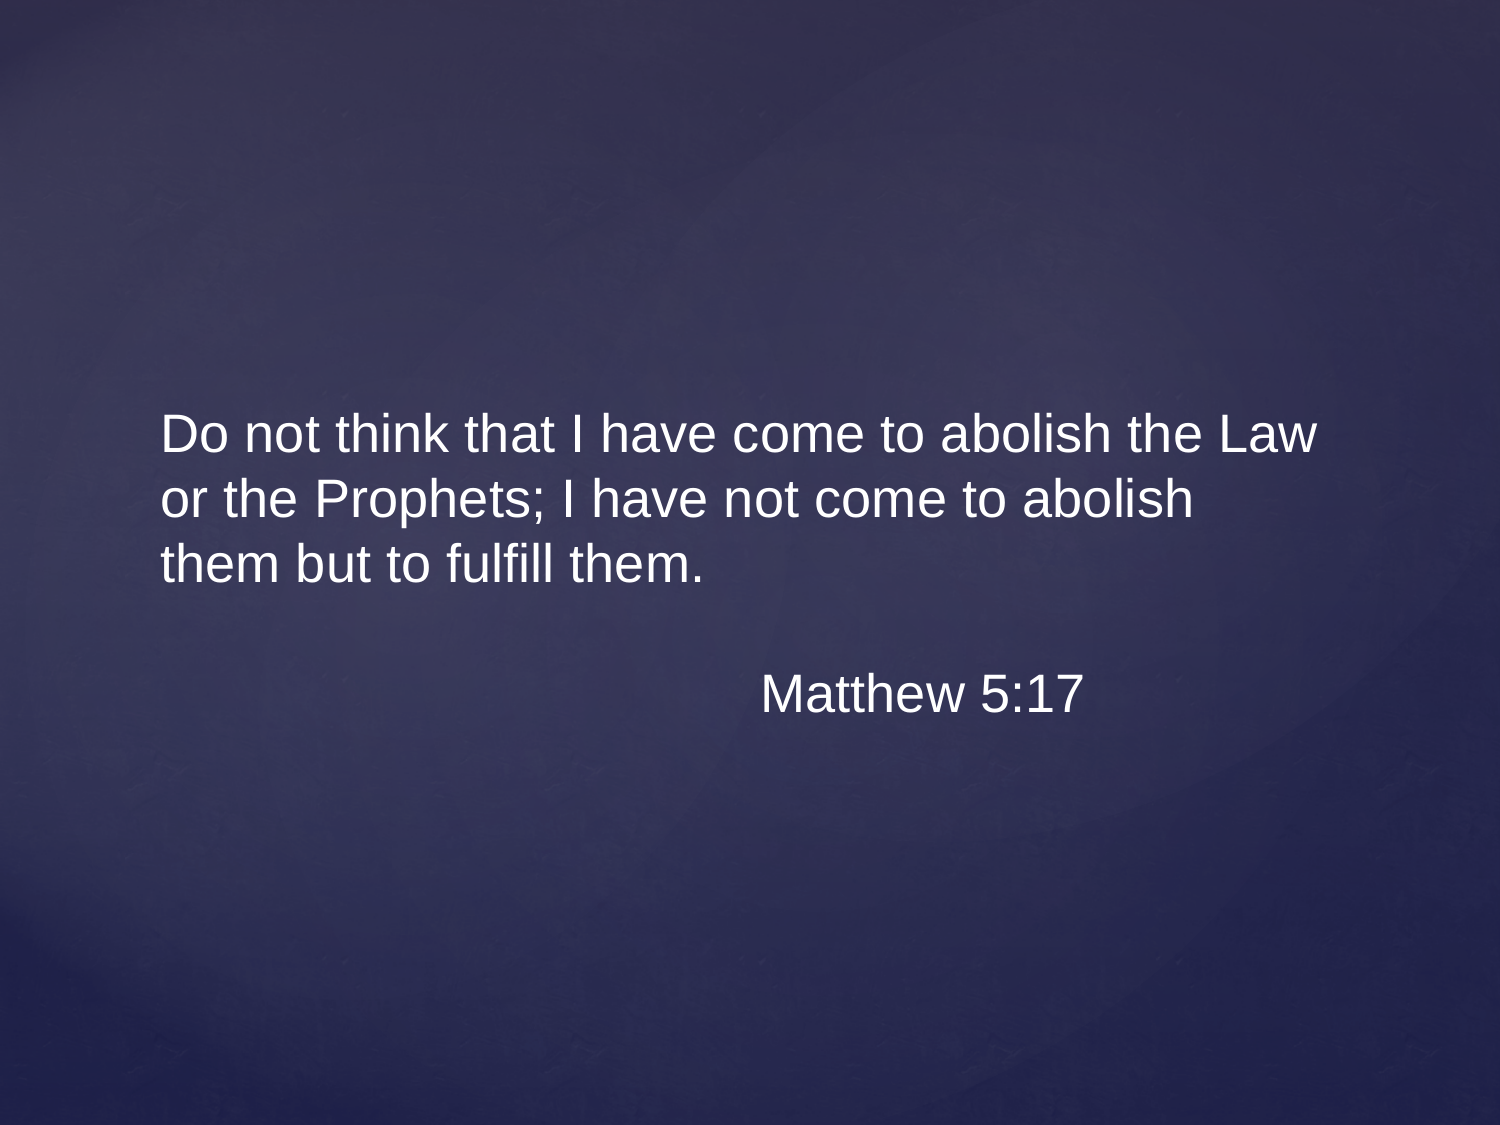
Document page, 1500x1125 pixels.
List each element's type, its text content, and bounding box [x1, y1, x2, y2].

text_box Do not think that I have come to abolish the Law or the Prophets; I have not come to abolish them but to fulfill them. Matthew 5:17 [145, 390, 1336, 731]
